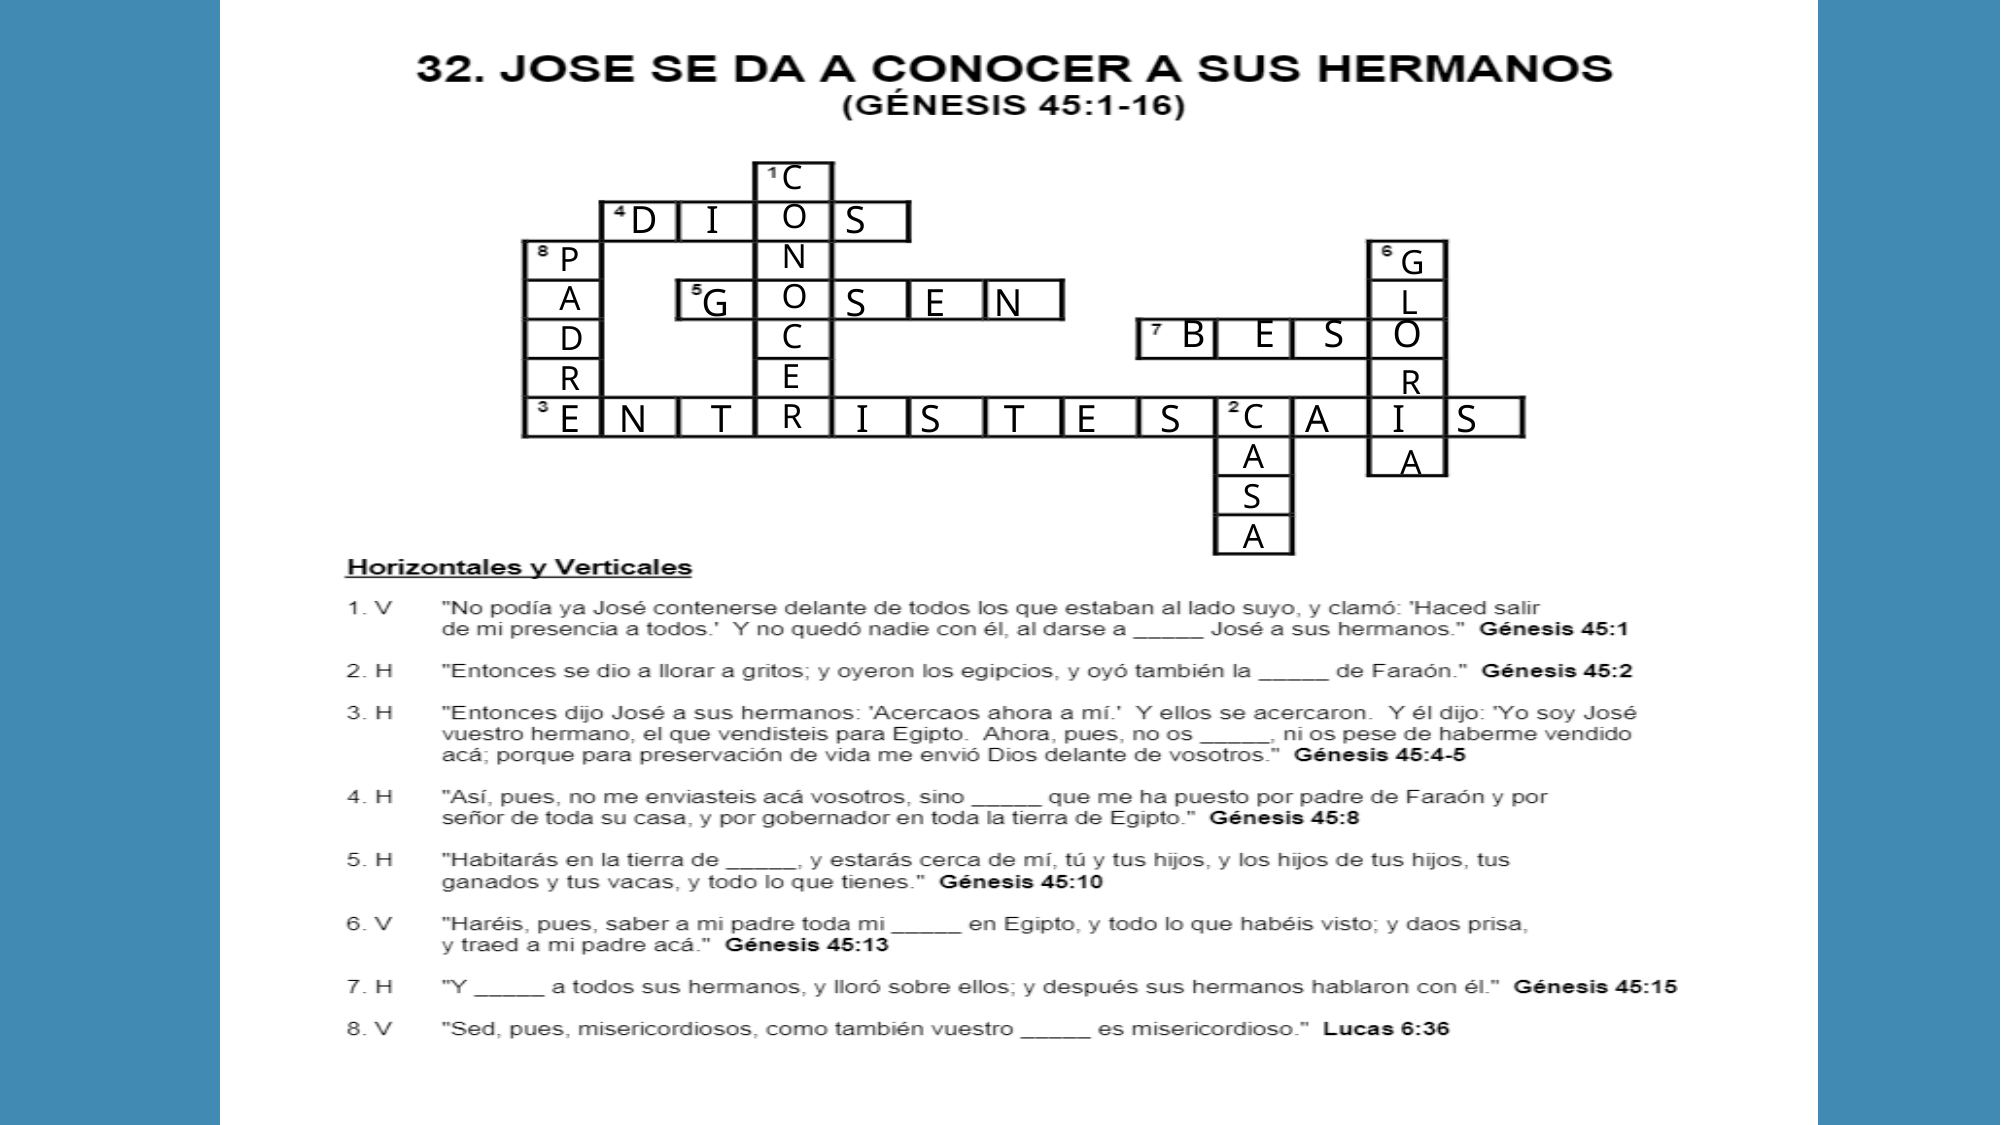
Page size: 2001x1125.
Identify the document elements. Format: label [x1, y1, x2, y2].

picture [220, 0, 1818, 1125]
